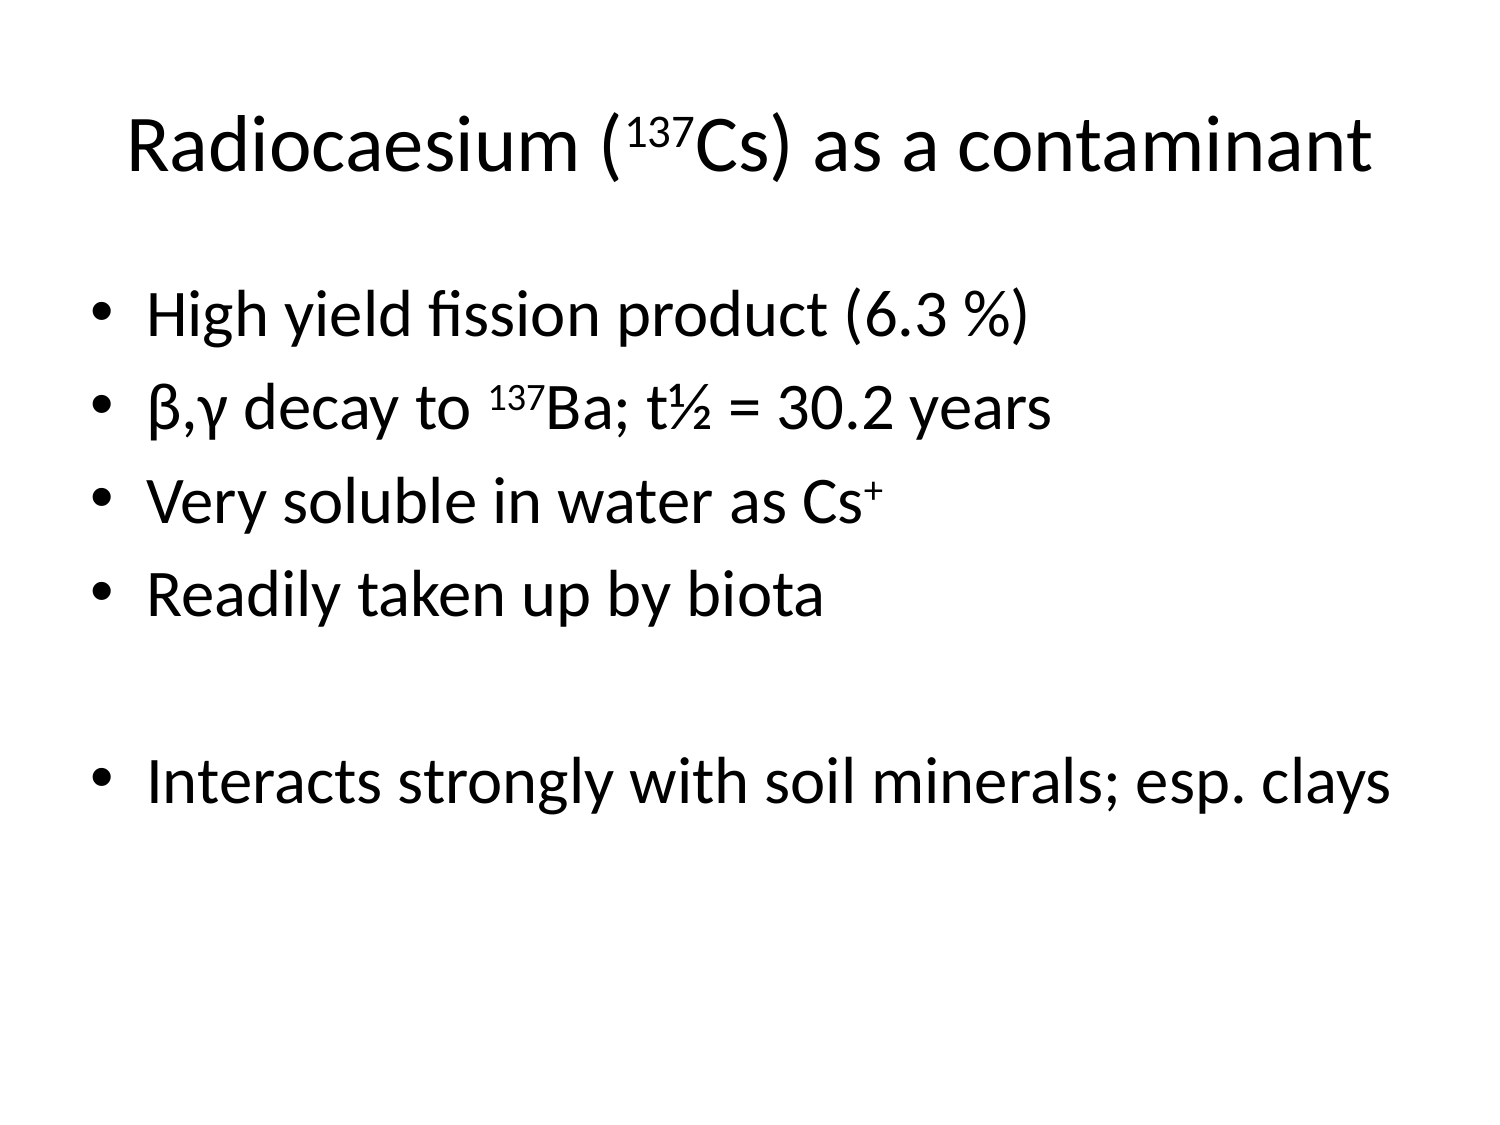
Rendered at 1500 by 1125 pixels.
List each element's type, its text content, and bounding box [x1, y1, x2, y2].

list High yield fission product (6.3 %) β,γ decay to 137Ba; t½ = 30.2 years Very soluble in water as Cs+ Readily taken up by biota Interacts strongly with soil minerals; esp. clays [75, 262, 1425, 1005]
title Radiocaesium (137Cs) as a contaminant [75, 45, 1425, 233]
